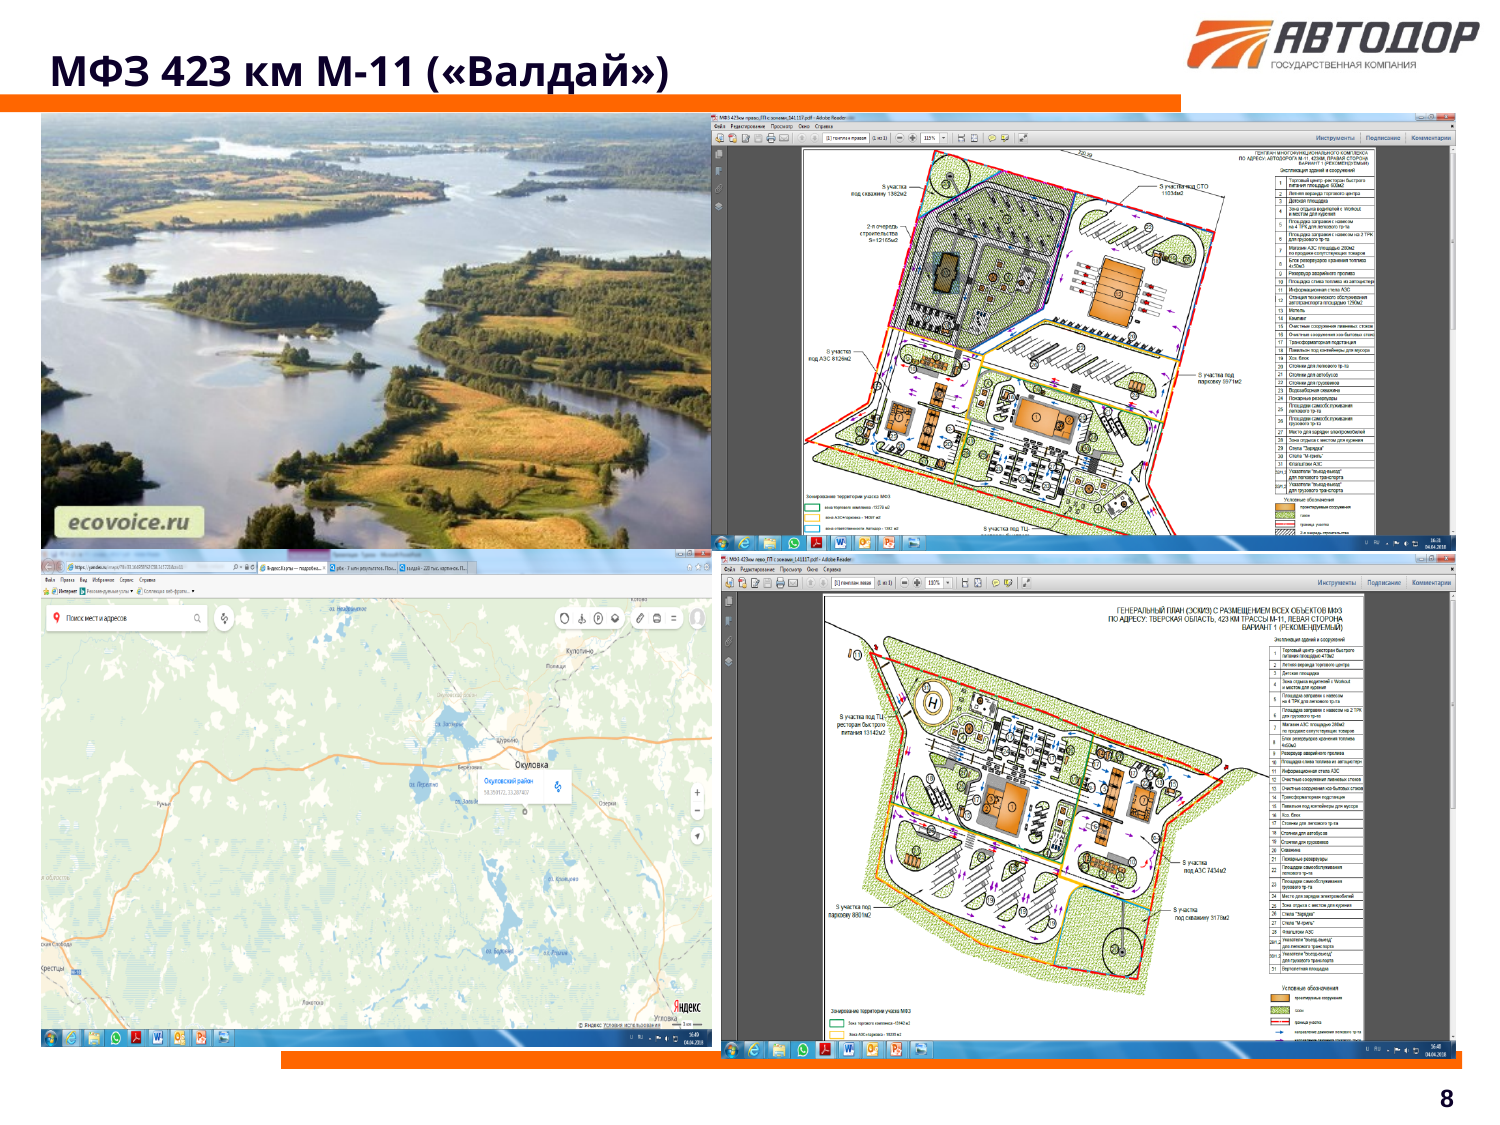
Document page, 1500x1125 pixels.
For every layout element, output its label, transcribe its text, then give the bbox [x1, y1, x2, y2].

picture [40, 113, 1456, 1047]
picture [721, 554, 1456, 1059]
slide_number 8 [1155, 1075, 1469, 1114]
picture [1183, 11, 1484, 74]
title МФЗ 423 км М-11 («Валдай») [34, 47, 1451, 211]
